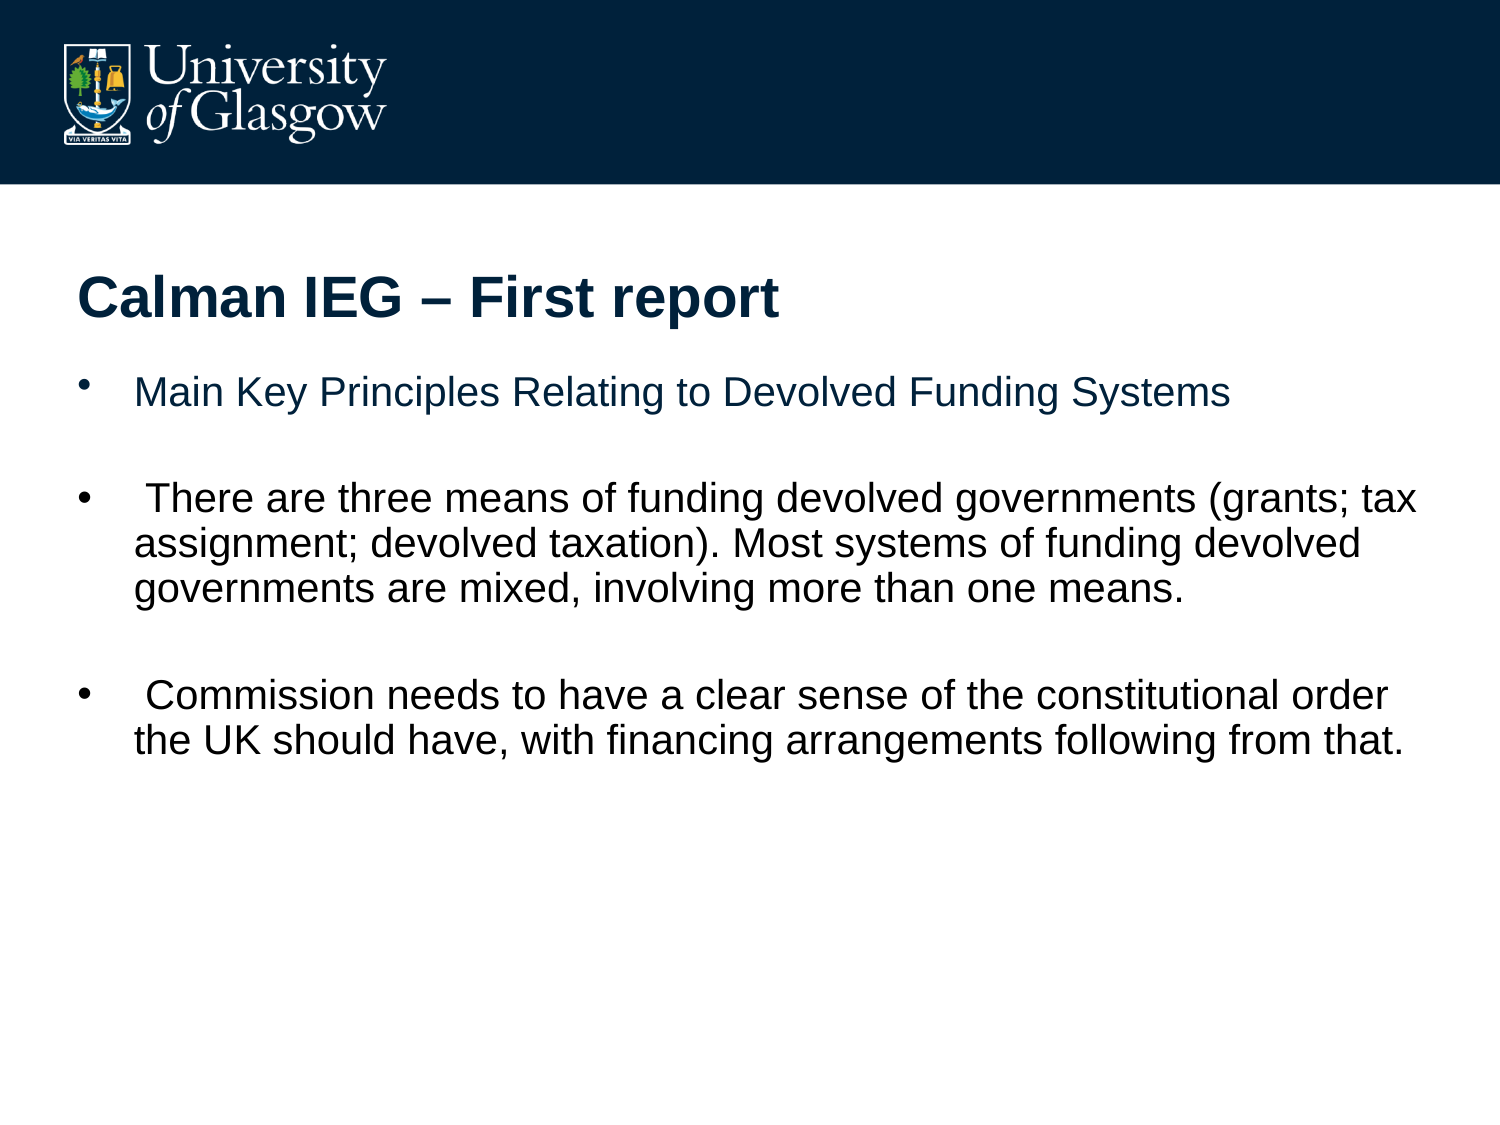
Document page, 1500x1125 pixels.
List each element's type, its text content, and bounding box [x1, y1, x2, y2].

list Main Key Principles Relating to Devolved Funding Systems There are three means of funding devolved governments (grants; tax assignment; devolved taxation). Most systems of funding devolved governments are mixed, involving more than one means. Commission needs to have a clear sense of the constitutional order the UK should have, with financing arrangements following from that. [62, 362, 1438, 1001]
title Calman IEG – First report [62, 237, 1438, 351]
picture [64, 42, 388, 145]
